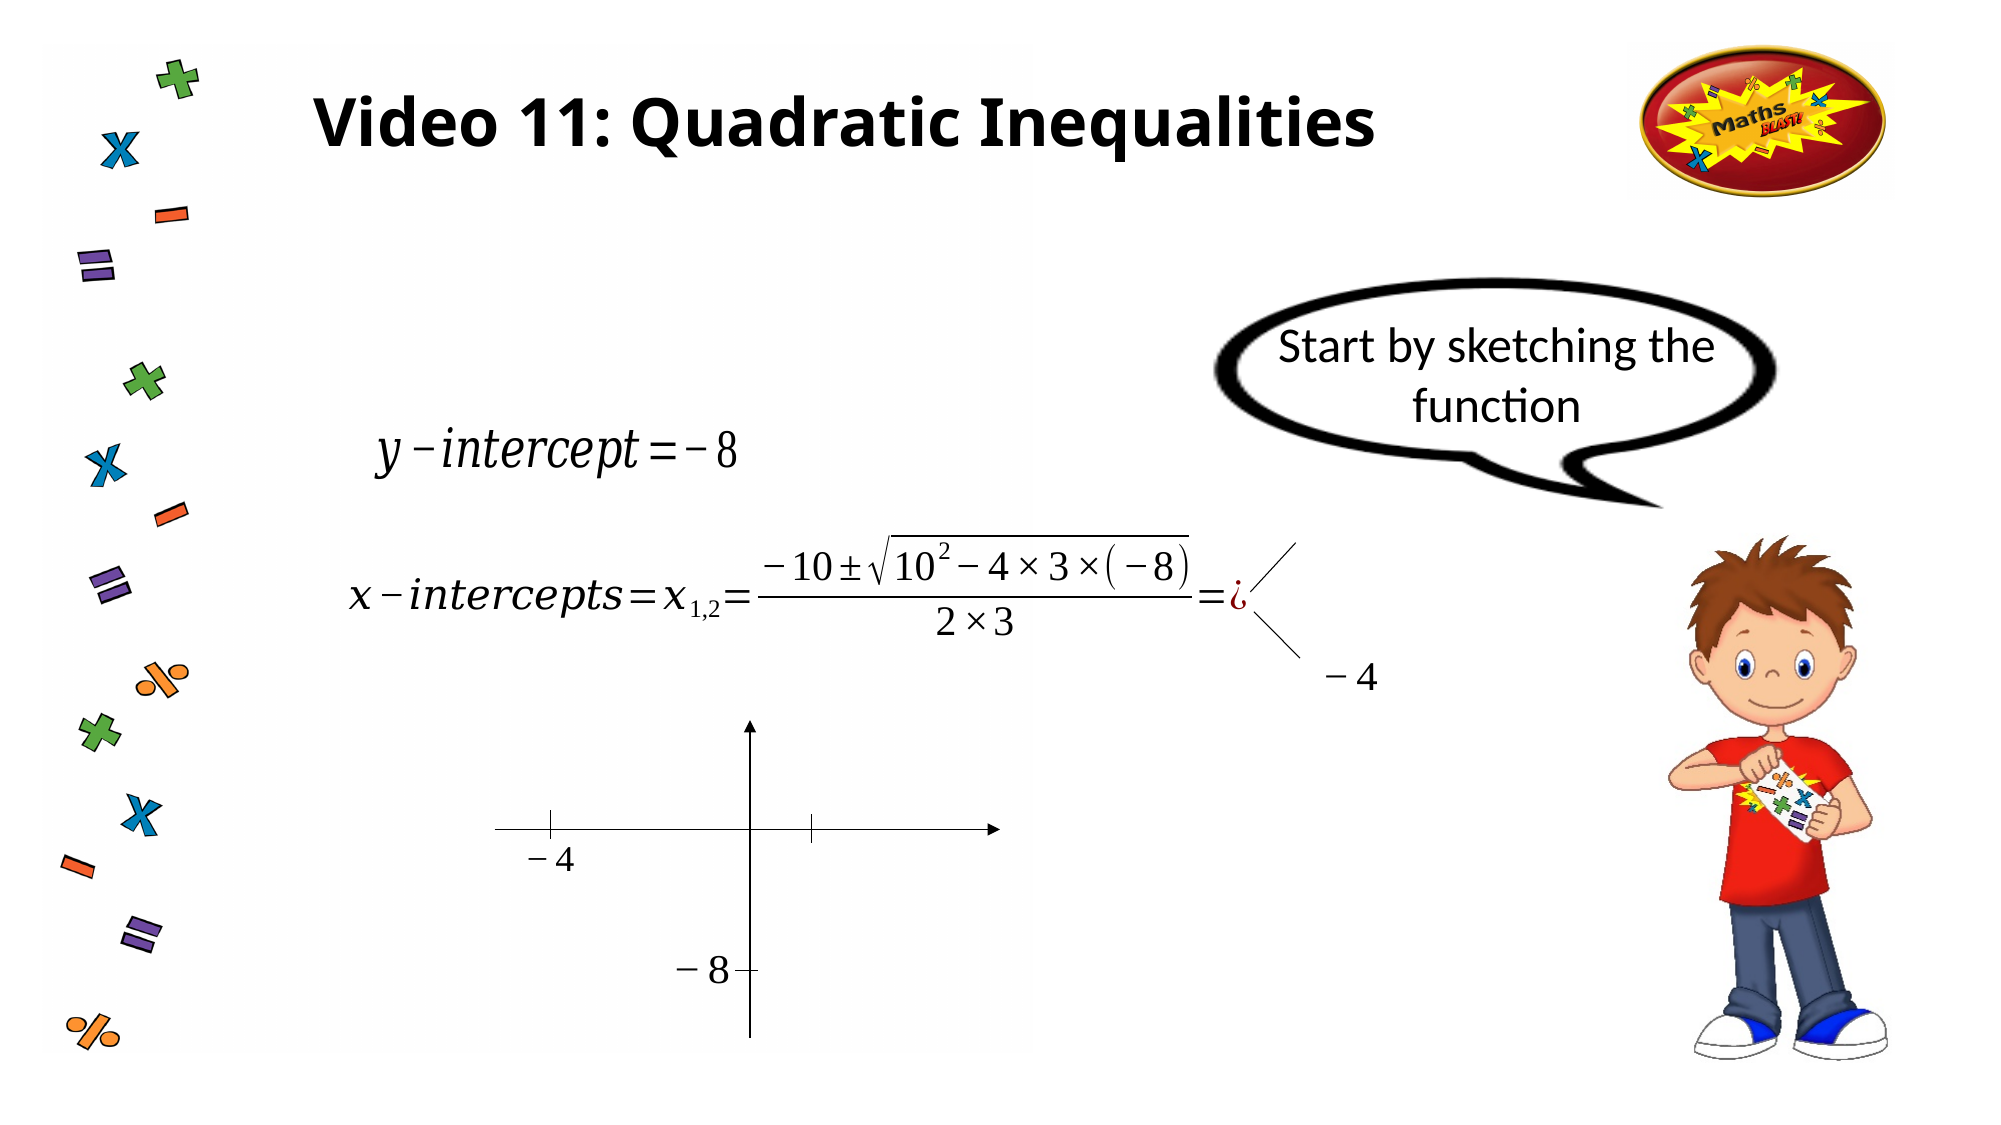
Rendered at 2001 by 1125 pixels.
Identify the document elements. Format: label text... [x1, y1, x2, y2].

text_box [494, 704, 1000, 1038]
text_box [1192, 257, 1797, 521]
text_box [1253, 611, 1300, 659]
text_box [1250, 542, 1296, 592]
picture [42, 44, 1033, 1053]
picture [1627, 42, 1895, 200]
text_box Video 11: Quadratic Inequalities [1033, 72, 1628, 288]
picture [1627, 517, 1965, 1081]
